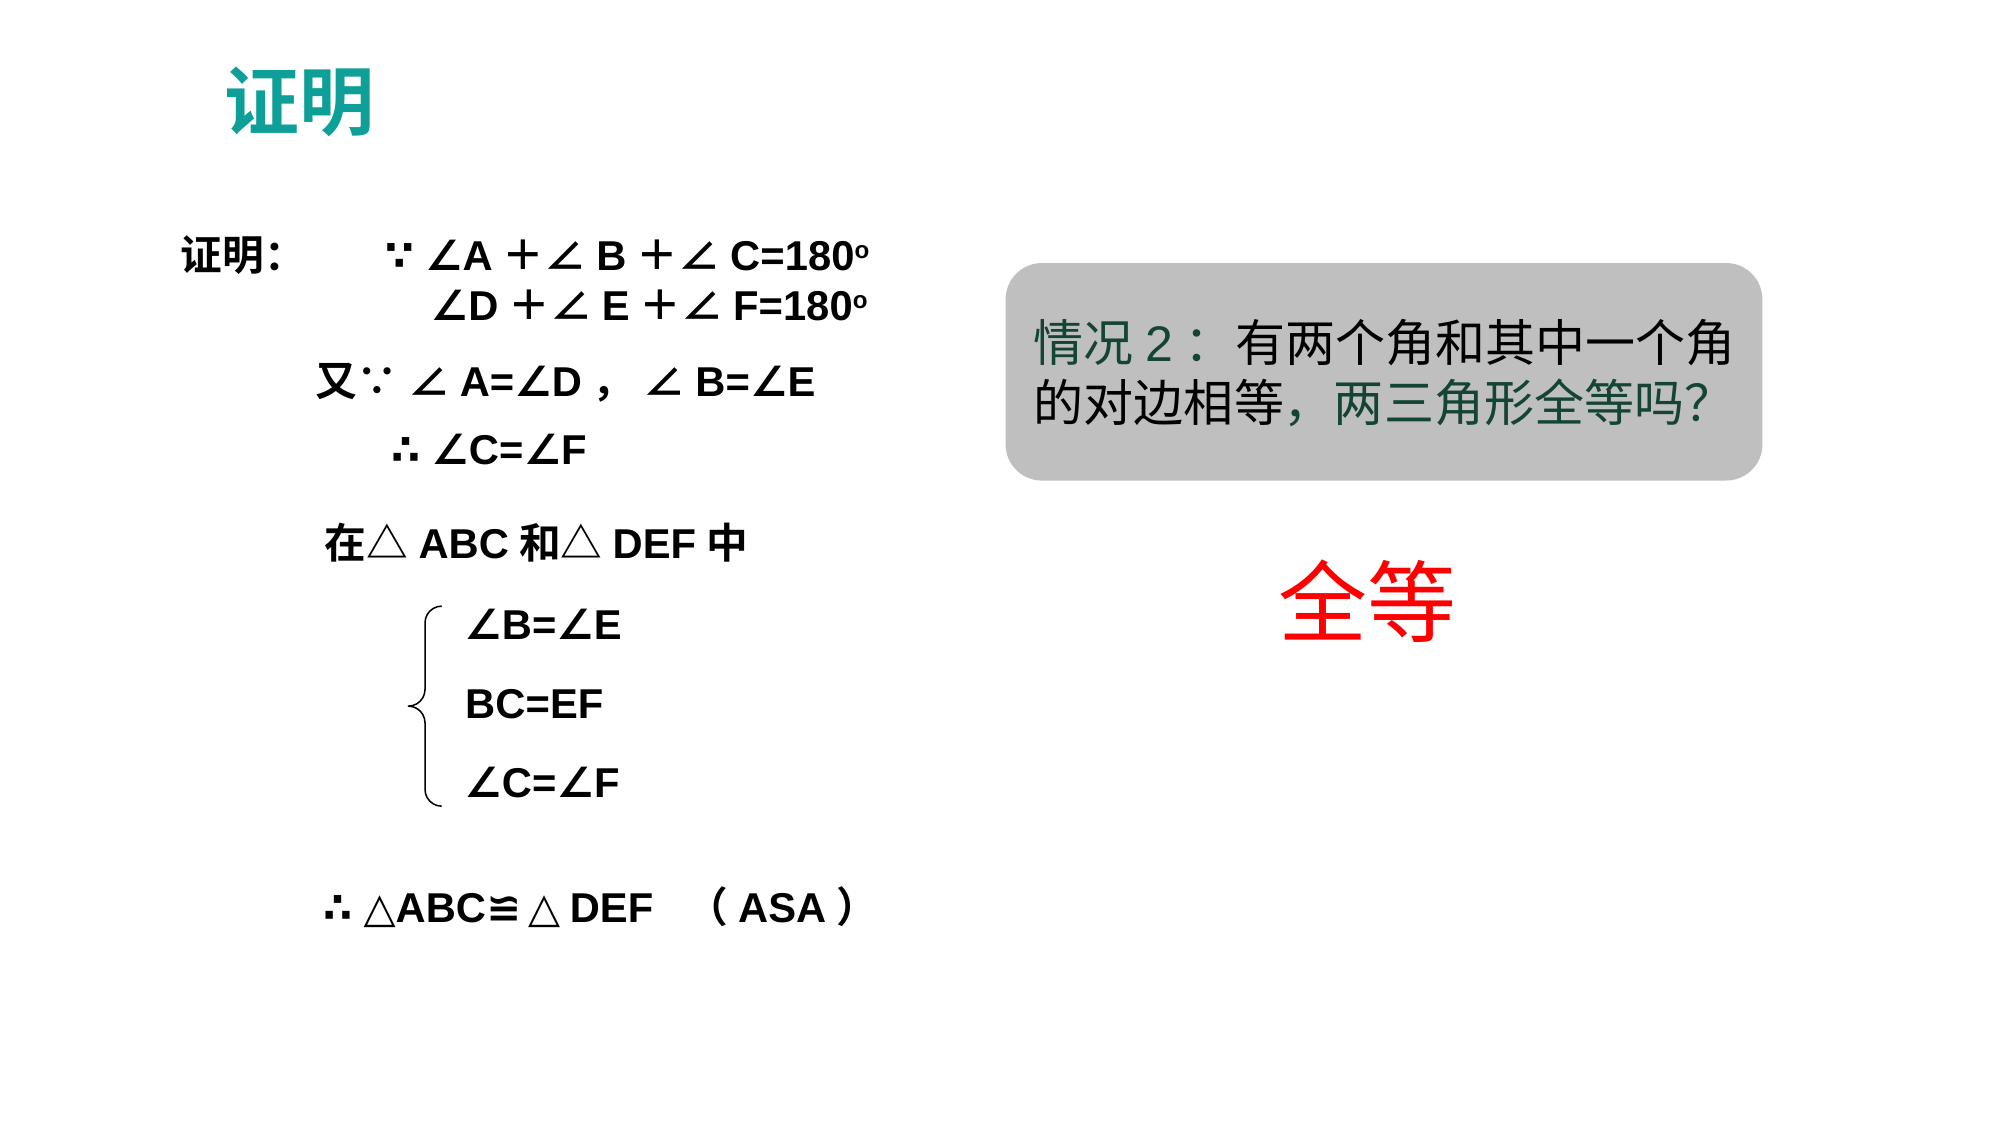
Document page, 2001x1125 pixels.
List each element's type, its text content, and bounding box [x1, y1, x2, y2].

text_box ∠C=∠F [449, 748, 907, 813]
text_box 又∵ ∠A=∠D， ∠B=∠E [271, 347, 842, 413]
text_box 在△ABC和△DEF中 [310, 509, 763, 574]
text_box 证明 [209, 47, 779, 153]
text_box ∴ △ABC≌△DEF （ASA） [308, 873, 893, 938]
text_box [408, 606, 442, 807]
text_box ∴ ∠C=∠F [376, 415, 1031, 481]
text_box BC=EF [450, 669, 619, 735]
text_box 情况2：有两个角和其中一个角的对边相等，两三角形全等吗？ [1004, 261, 1764, 482]
text_box 证明： [165, 221, 369, 287]
text_box 全等 [1263, 539, 1592, 661]
text_box ∵ ∠A＋∠B＋∠C=180o ∠D＋∠E＋∠F=180o [369, 221, 1630, 337]
text_box ∠B=∠E [449, 590, 875, 656]
